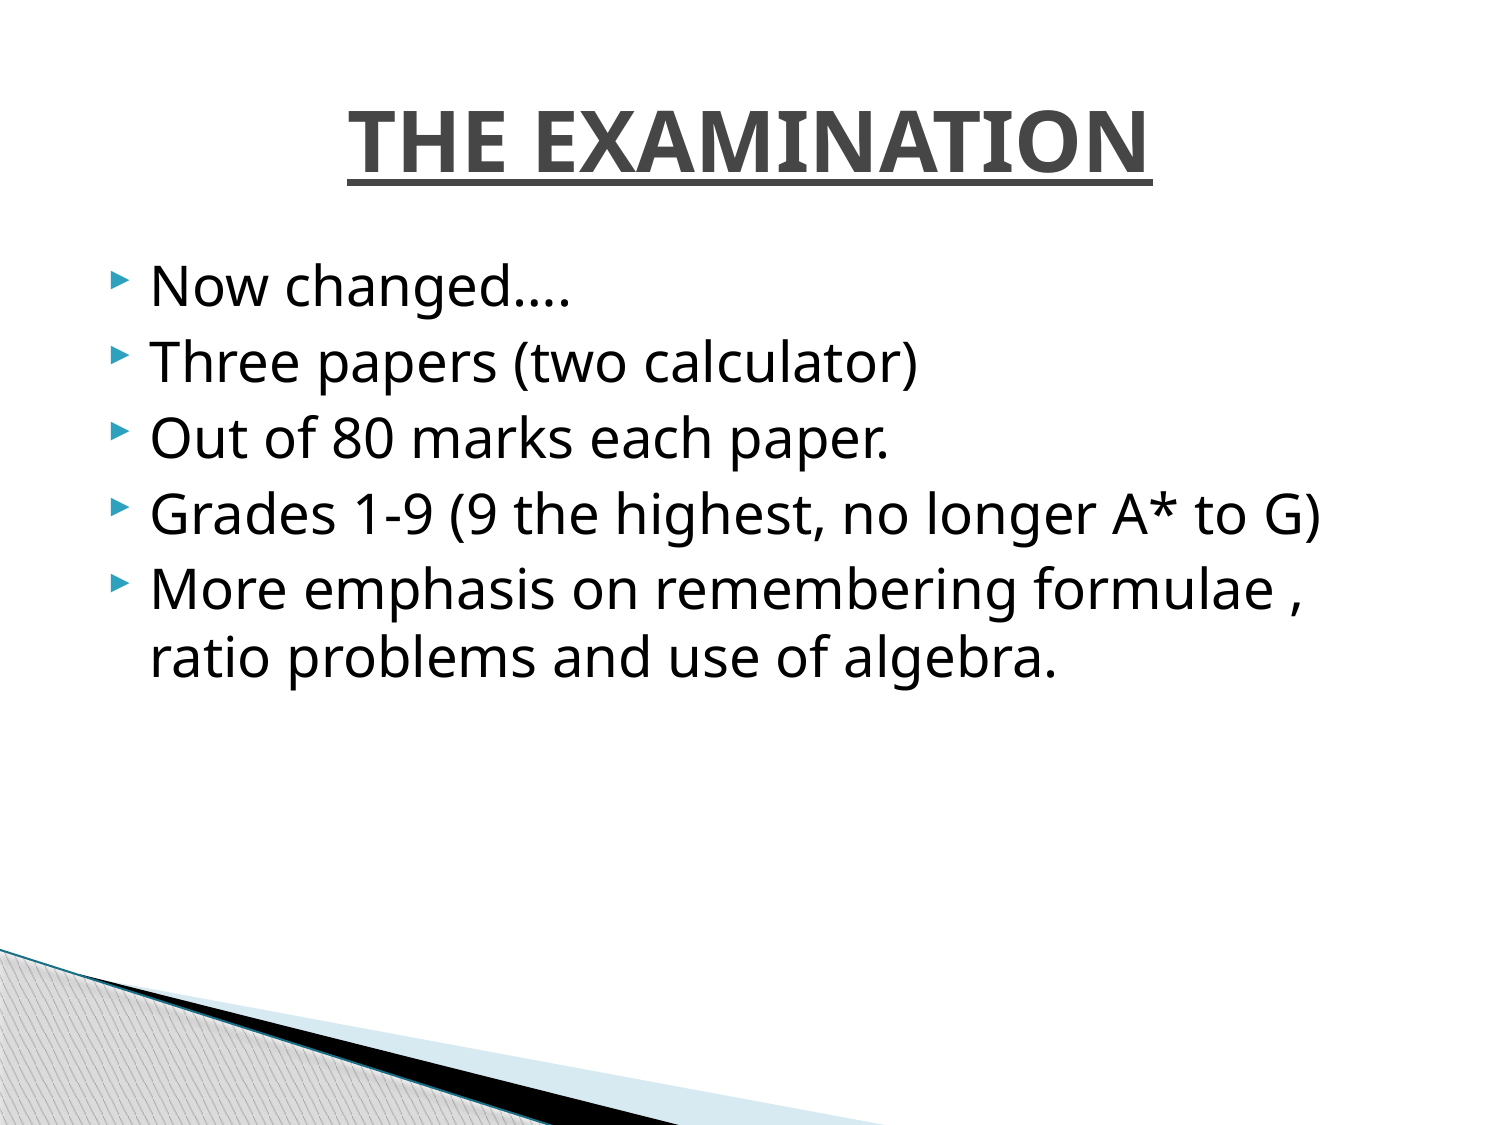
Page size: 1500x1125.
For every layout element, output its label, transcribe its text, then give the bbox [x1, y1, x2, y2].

list Now changed…. Three papers (two calculator) Out of 80 marks each paper. Grades 1-9 (9 the highest, no longer A* to G) More emphasis on remembering formulae , ratio problems and use of algebra. [75, 243, 1425, 986]
title THE EXAMINATION [75, 45, 1425, 233]
